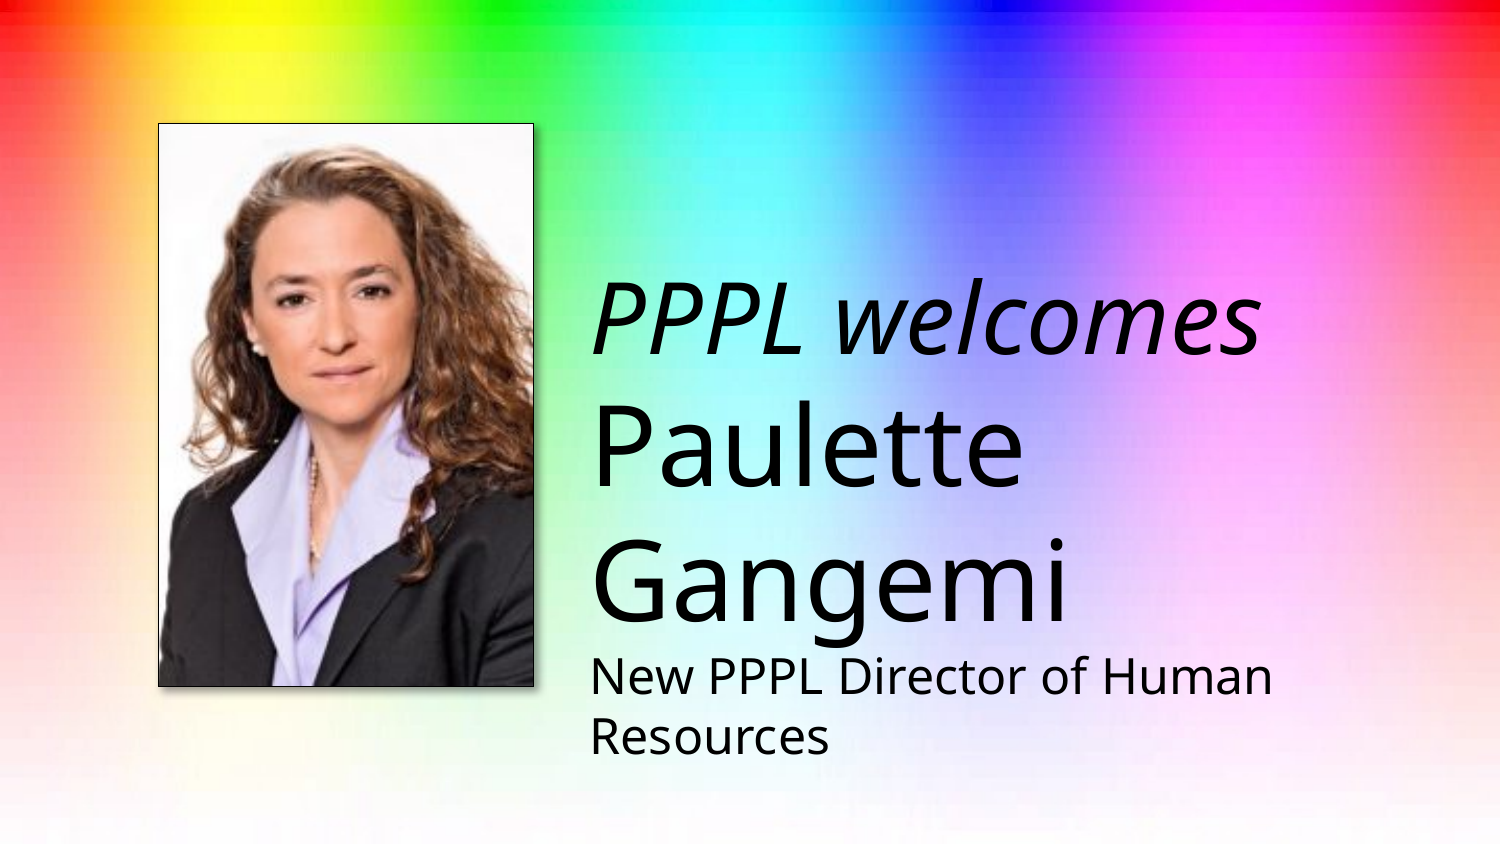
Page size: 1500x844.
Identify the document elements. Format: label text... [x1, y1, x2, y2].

text_box PPPL welcomes Paulette Gangemi New PPPL Director of Human Resources [574, 246, 1383, 772]
picture [0, 0, 1500, 844]
